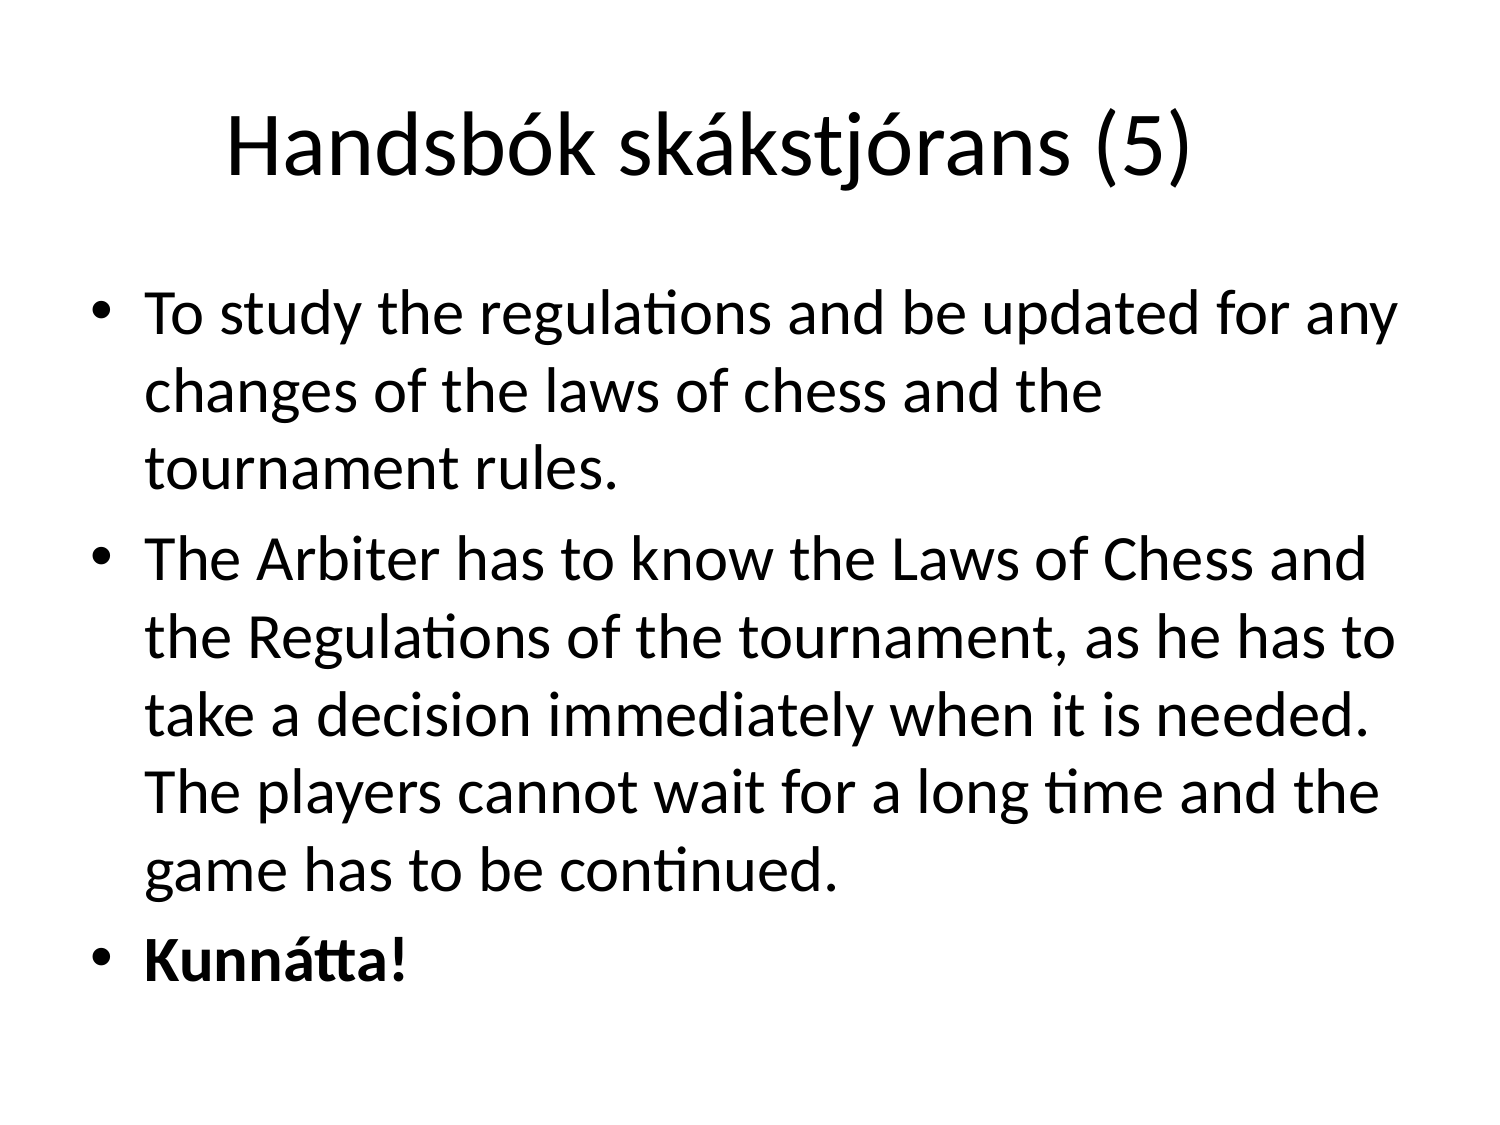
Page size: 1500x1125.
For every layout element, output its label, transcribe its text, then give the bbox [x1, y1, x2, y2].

list To study the regulations and be updated for any changes of the laws of chess and the tournament rules. The Arbiter has to know the Laws of Chess and the Regulations of the tournament, as he has to take a decision immediately when it is needed. The players cannot wait for a long time and the game has to be continued. Kunnátta! [75, 262, 1425, 1005]
title Handsbók skákstjórans (5) [75, 45, 1425, 233]
